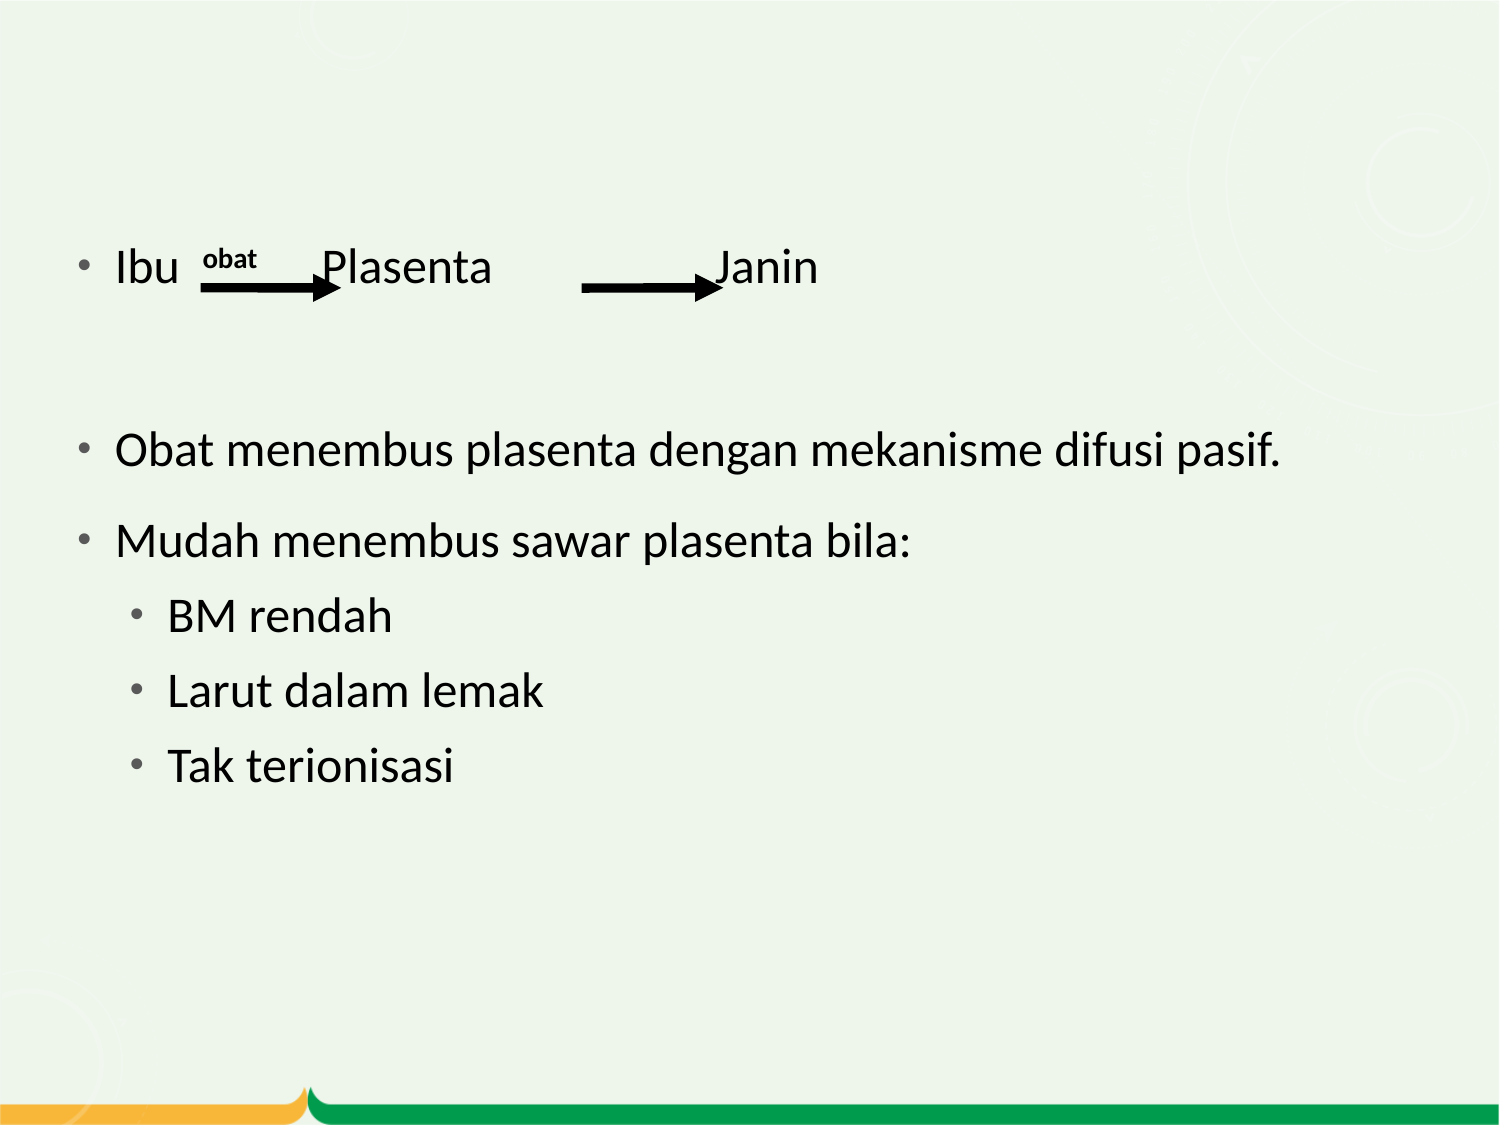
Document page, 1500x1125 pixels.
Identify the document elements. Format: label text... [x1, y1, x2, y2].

text_box [581, 281, 724, 294]
text_box [200, 281, 342, 295]
text_box Ibu obat Plasenta Janin Obat menembus plasenta dengan mekanisme difusi pasif. Mudah menembus sawar plasenta bila: BM rendah Larut dalam lemak Tak terionisasi [58, 234, 1344, 882]
picture [0, 0, 1500, 1125]
